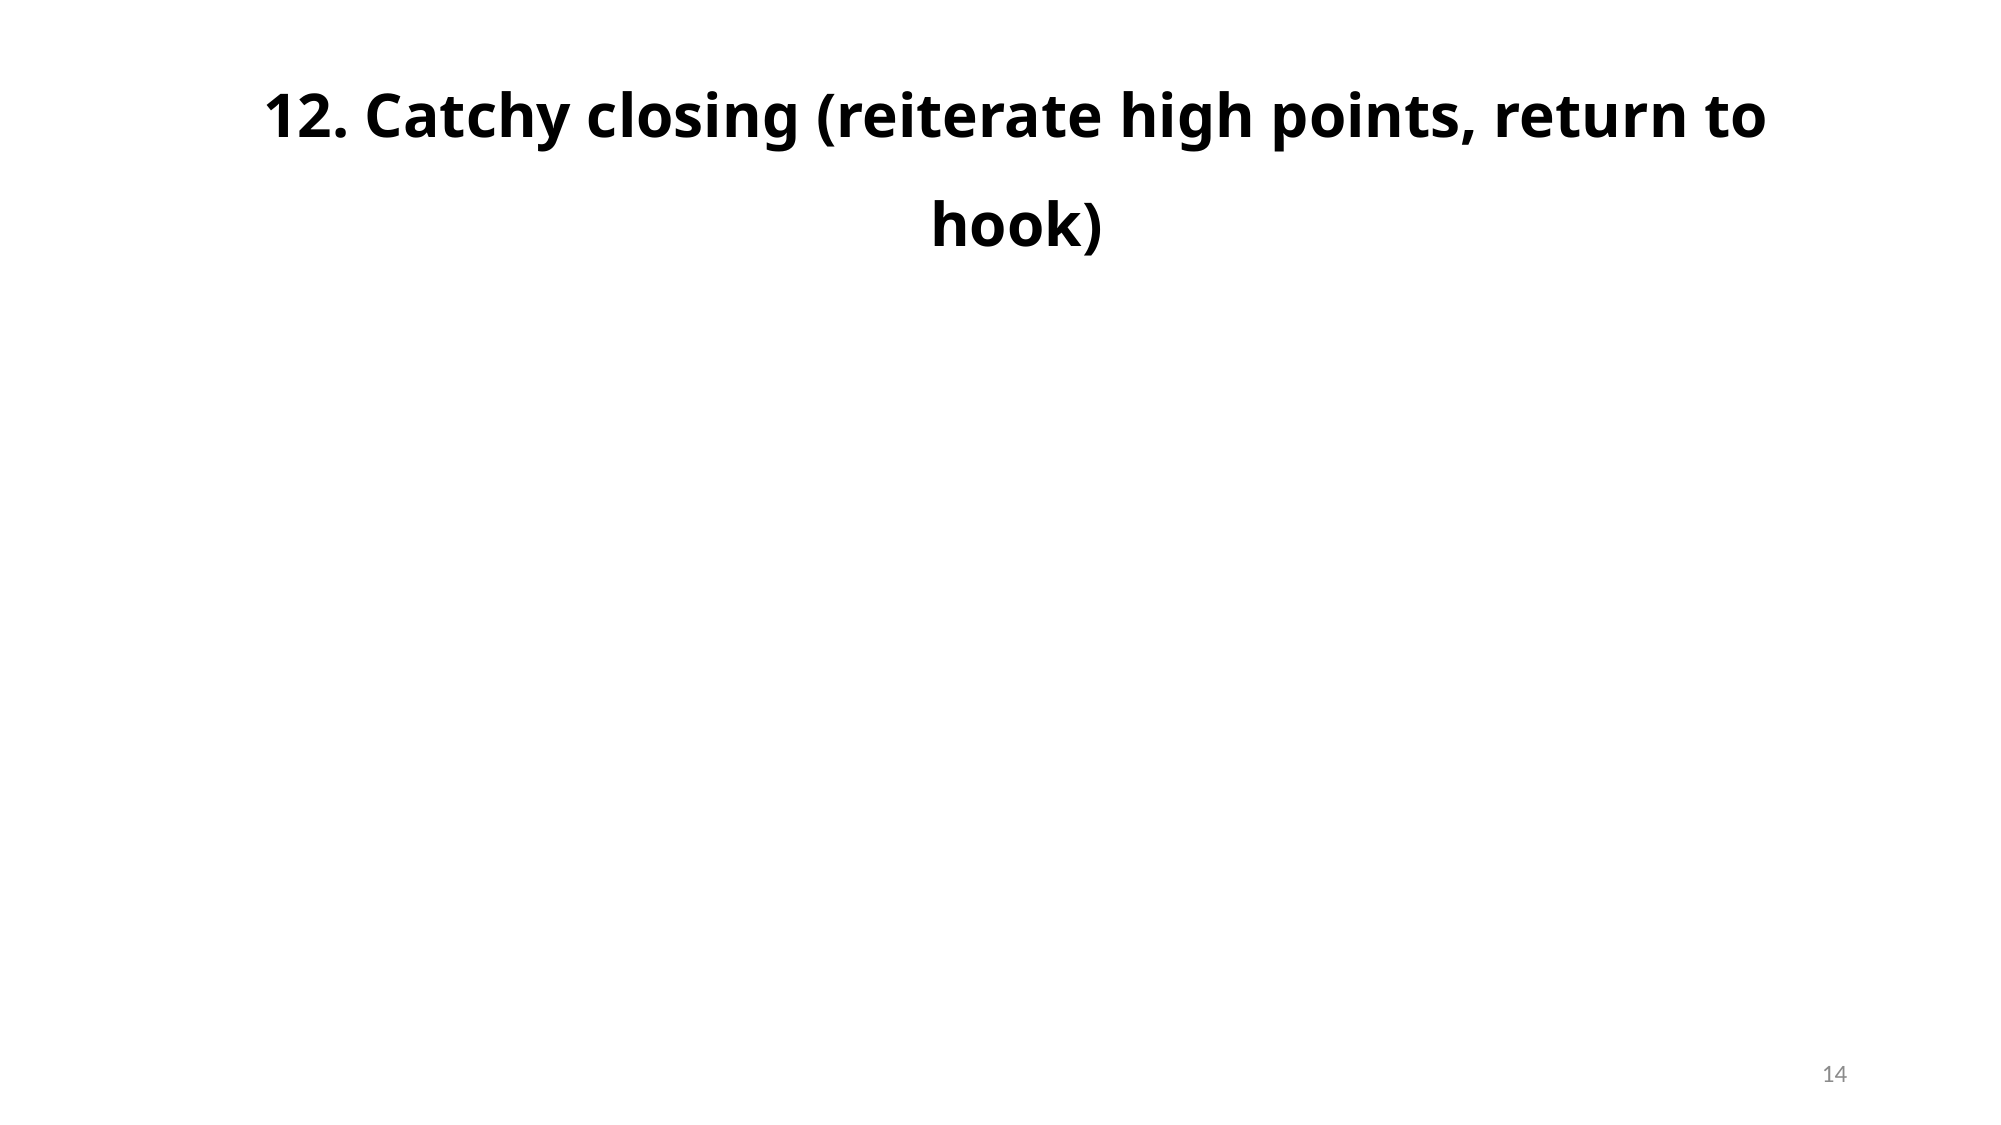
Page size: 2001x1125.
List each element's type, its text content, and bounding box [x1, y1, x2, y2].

slide_number 14 [1412, 1042, 1863, 1103]
text_box 12. Catchy closing (reiterate high points, return to hook) [184, 0, 1849, 373]
